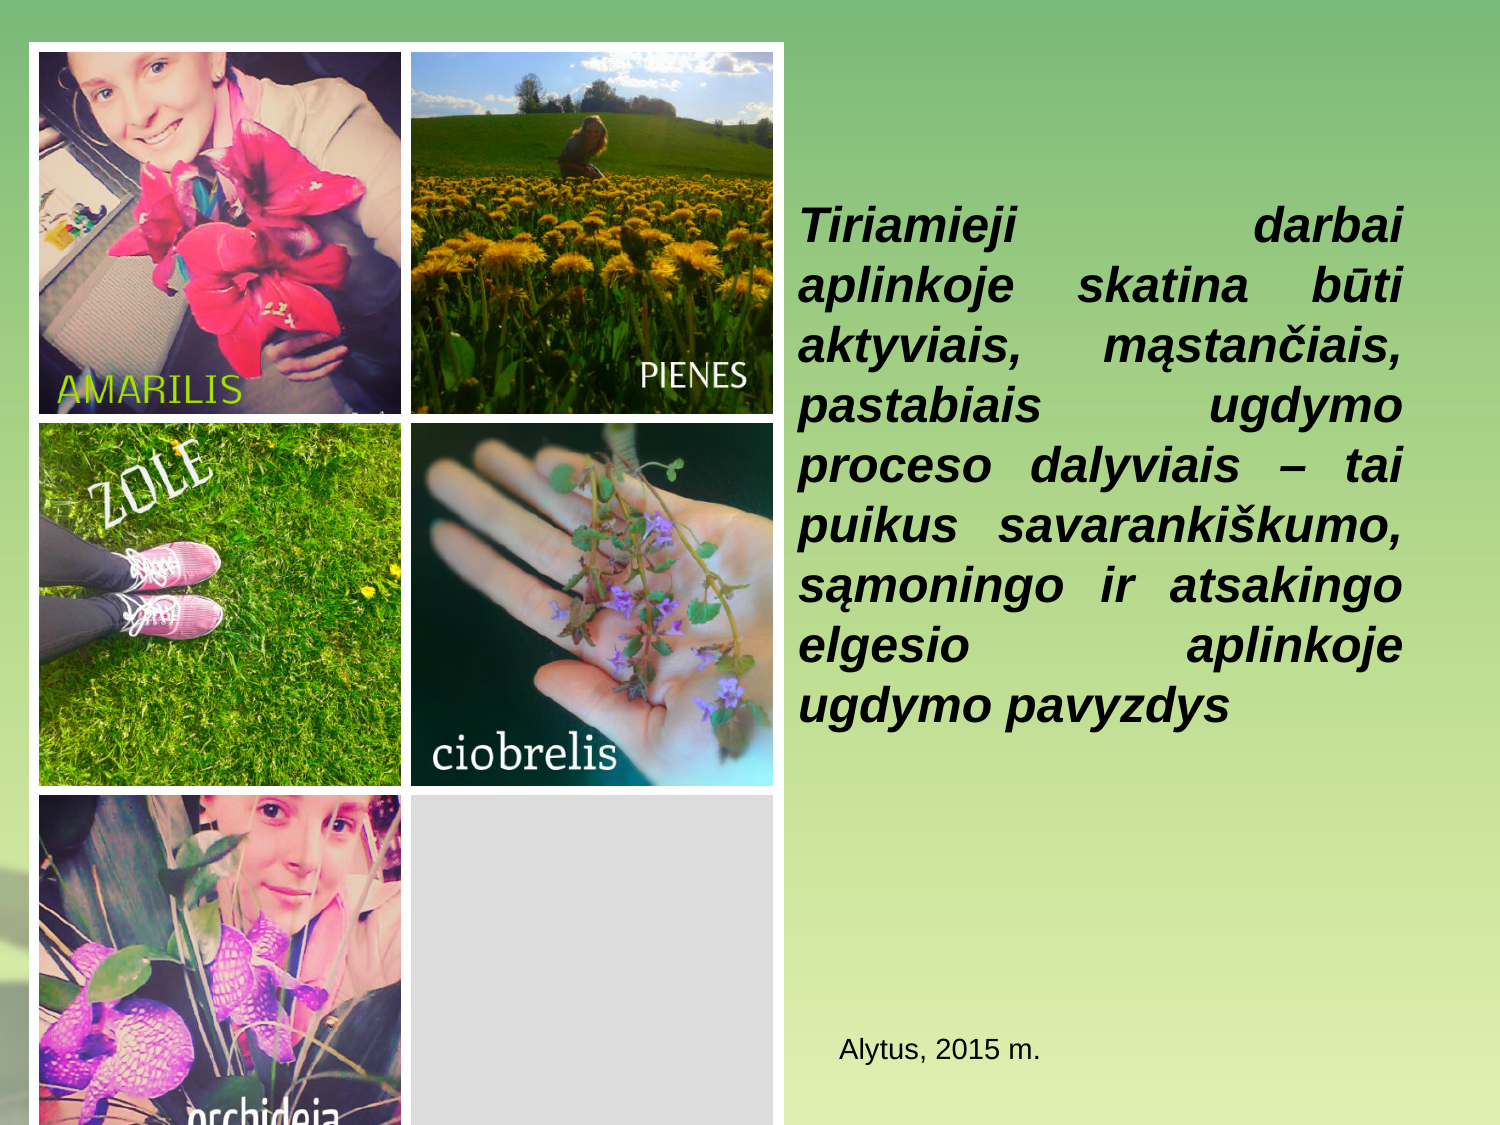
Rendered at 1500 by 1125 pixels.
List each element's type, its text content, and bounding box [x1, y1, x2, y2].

picture [0, 0, 1500, 1125]
footer Alytus, 2015 m. [788, 1022, 1179, 1102]
title Tiriamieji darbai aplinkoje skatina būti aktyviais, mąstančiais, pastabiais ugdymo proceso dalyviais – tai puikus savarankiškumo, sąmoningo ir atsakingo elgesio aplinkoje ugdymo pavyzdys [788, 160, 1419, 764]
